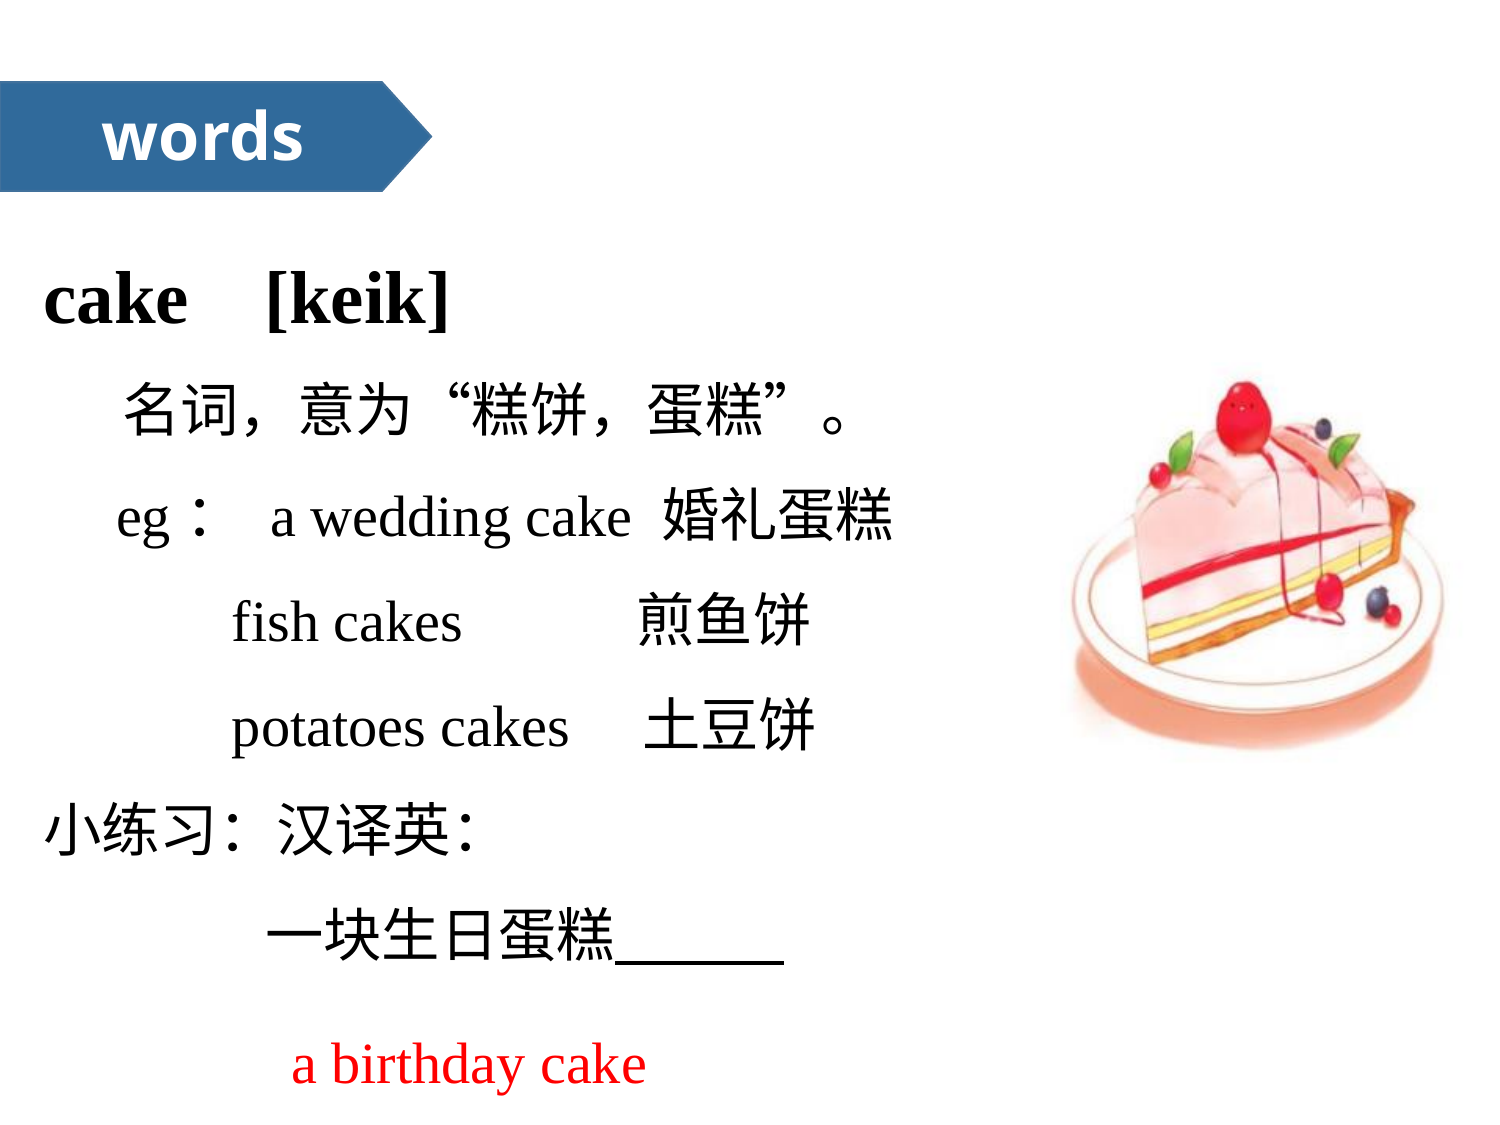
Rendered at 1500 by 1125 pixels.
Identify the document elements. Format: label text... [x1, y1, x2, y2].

picture [986, 213, 1500, 824]
title words [86, 95, 470, 178]
text_box a birthday cake [276, 982, 663, 1103]
text_box cake [keik] 名词，意为“糕饼，蛋糕”。 eg： a wedding cake 婚礼蛋糕 fish cakes 煎鱼饼 potatoes cakes 土豆饼 小练习：汉译英： 一块生日蛋糕 [28, 195, 1353, 976]
